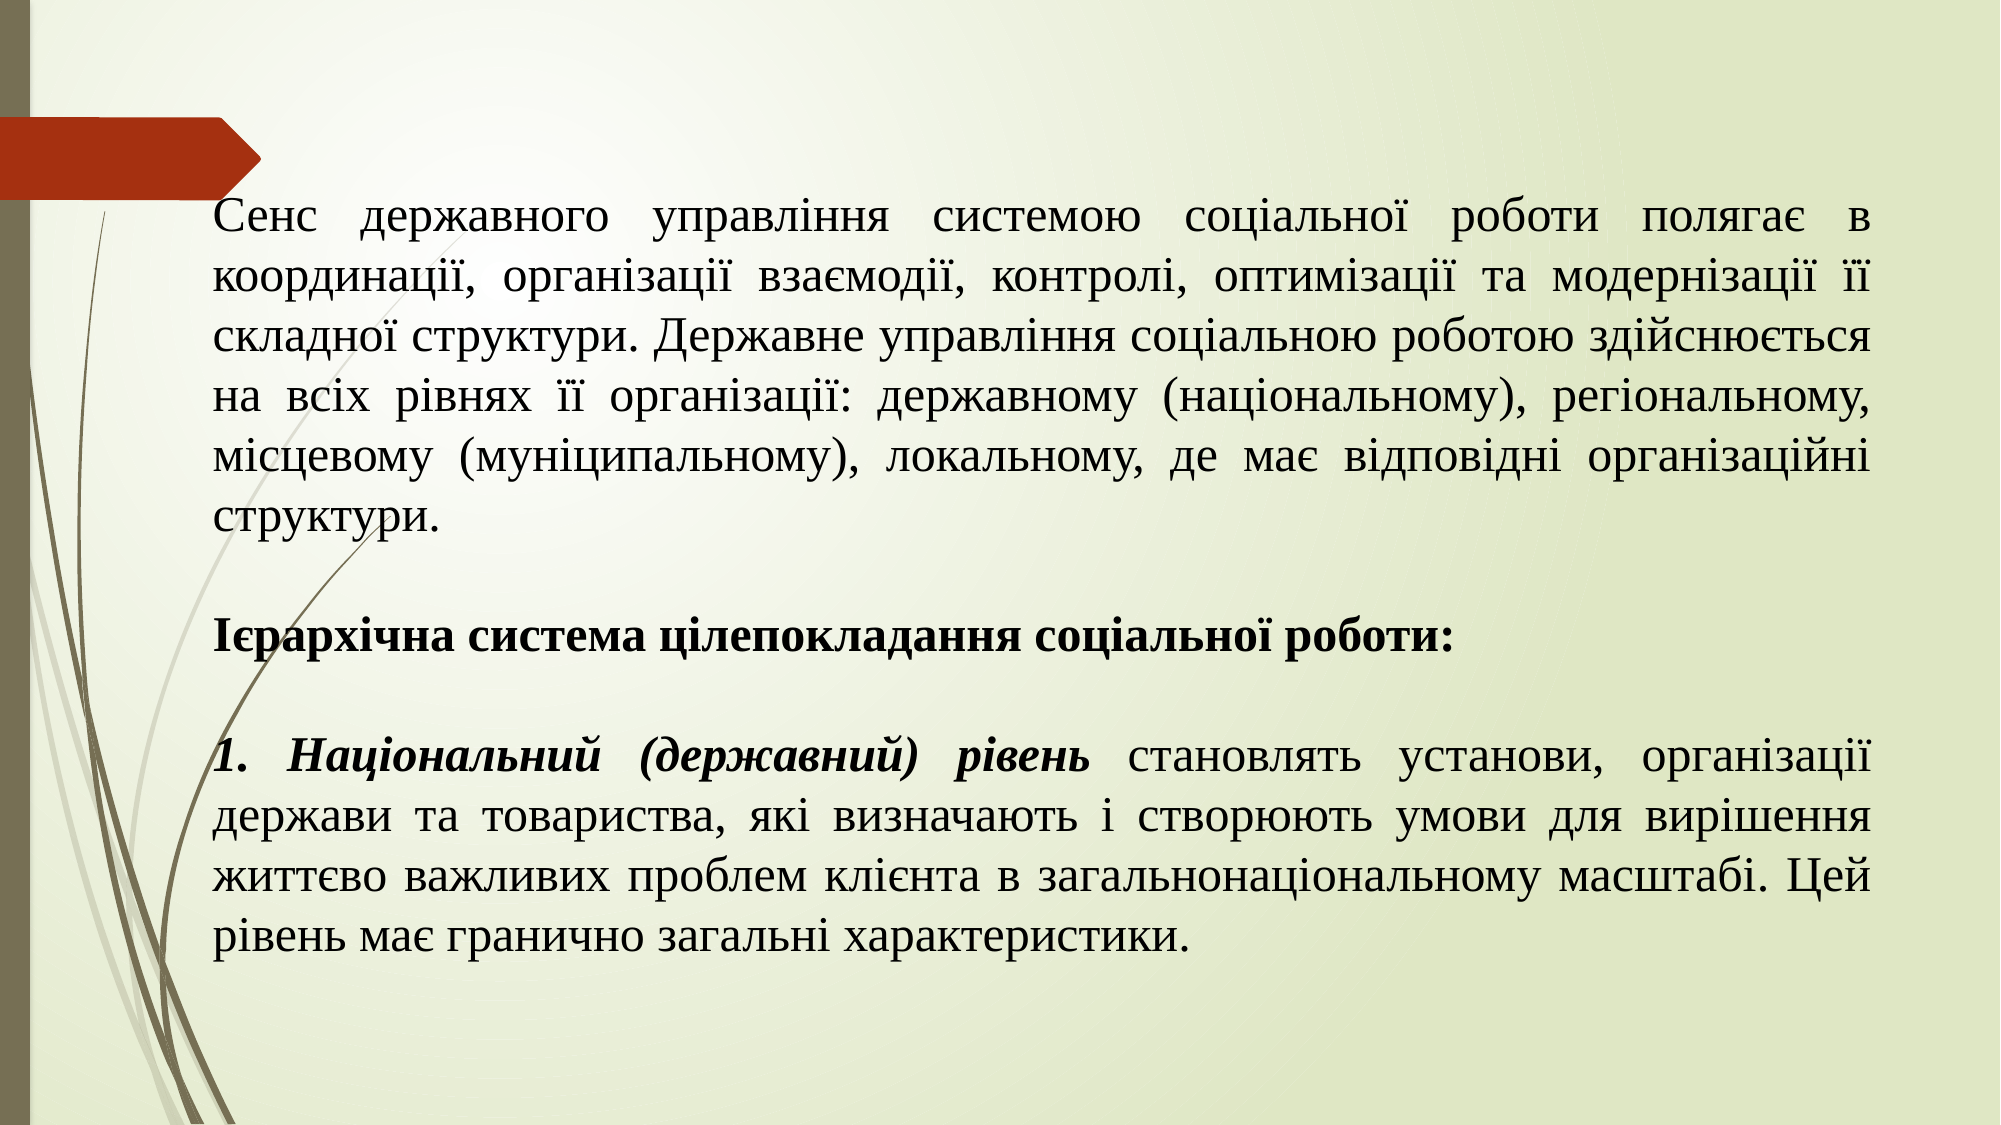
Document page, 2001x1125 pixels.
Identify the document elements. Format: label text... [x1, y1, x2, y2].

list Сенс державного управління системою соціальної роботи полягає в координації, організації взаємодії, контролі, оптимізації та модернізації її складної структури. Державне управління соціальною роботою здійснюється на всіх рівнях її організації: державному (національному), регіональному, місцевому (муніципальному), локальному, де має відповідні організаційні структури. Ієрархічна система цілепокладання соціальної роботи: 1. Національний (державний) рівень становлять установи, організації держави та товариства, які визначають і створюють умови для вирішення життєво важливих проблем клієнта в загальнонаціональному масштабі. Цей рівень має гранично загальні характеристики. [197, 113, 1888, 1057]
